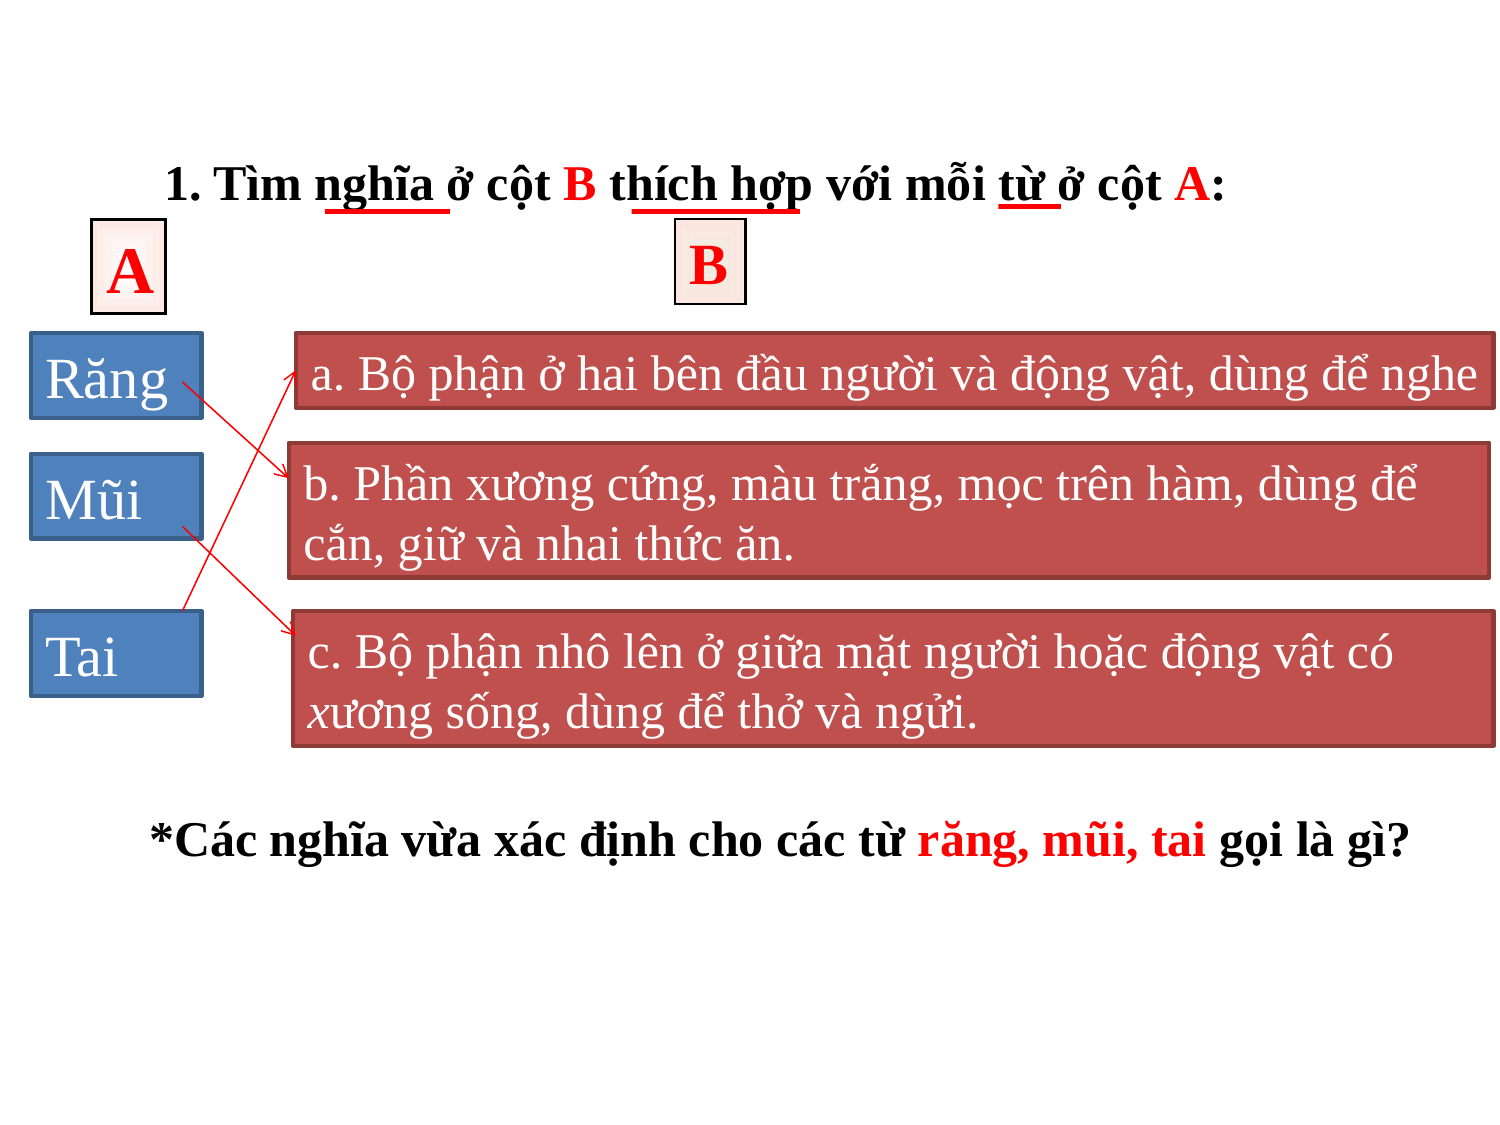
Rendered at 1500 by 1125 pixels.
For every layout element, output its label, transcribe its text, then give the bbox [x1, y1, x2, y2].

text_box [182, 370, 297, 612]
text_box b. Phần xương cứng, màu trắng, mọc trên hàm, dùng để cắn, giữ và nhai thức ăn. [301, 441, 1491, 580]
text_box A [91, 219, 166, 314]
text_box c. Bộ phận nhô lên ở giữa mặt người hoặc động vật có xương sống, dùng để thở và ngửi. [291, 609, 1496, 748]
text_box Răng [29, 331, 204, 420]
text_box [182, 619, 297, 636]
text_box B [675, 219, 746, 304]
text_box Mũi [29, 452, 177, 541]
text_box a. Bộ phận ở hai bên đầu người và động vật, dùng để nghe [294, 331, 1496, 410]
text_box 1. Tìm nghĩa ở cột B thích hợp với mỗi từ ở cột A: [87, 143, 1334, 218]
text_box Tai [29, 609, 204, 698]
text_box *Các nghĩa vừa xác định cho các từ răng, mũi, tai gọi là gì? [47, 799, 1500, 875]
